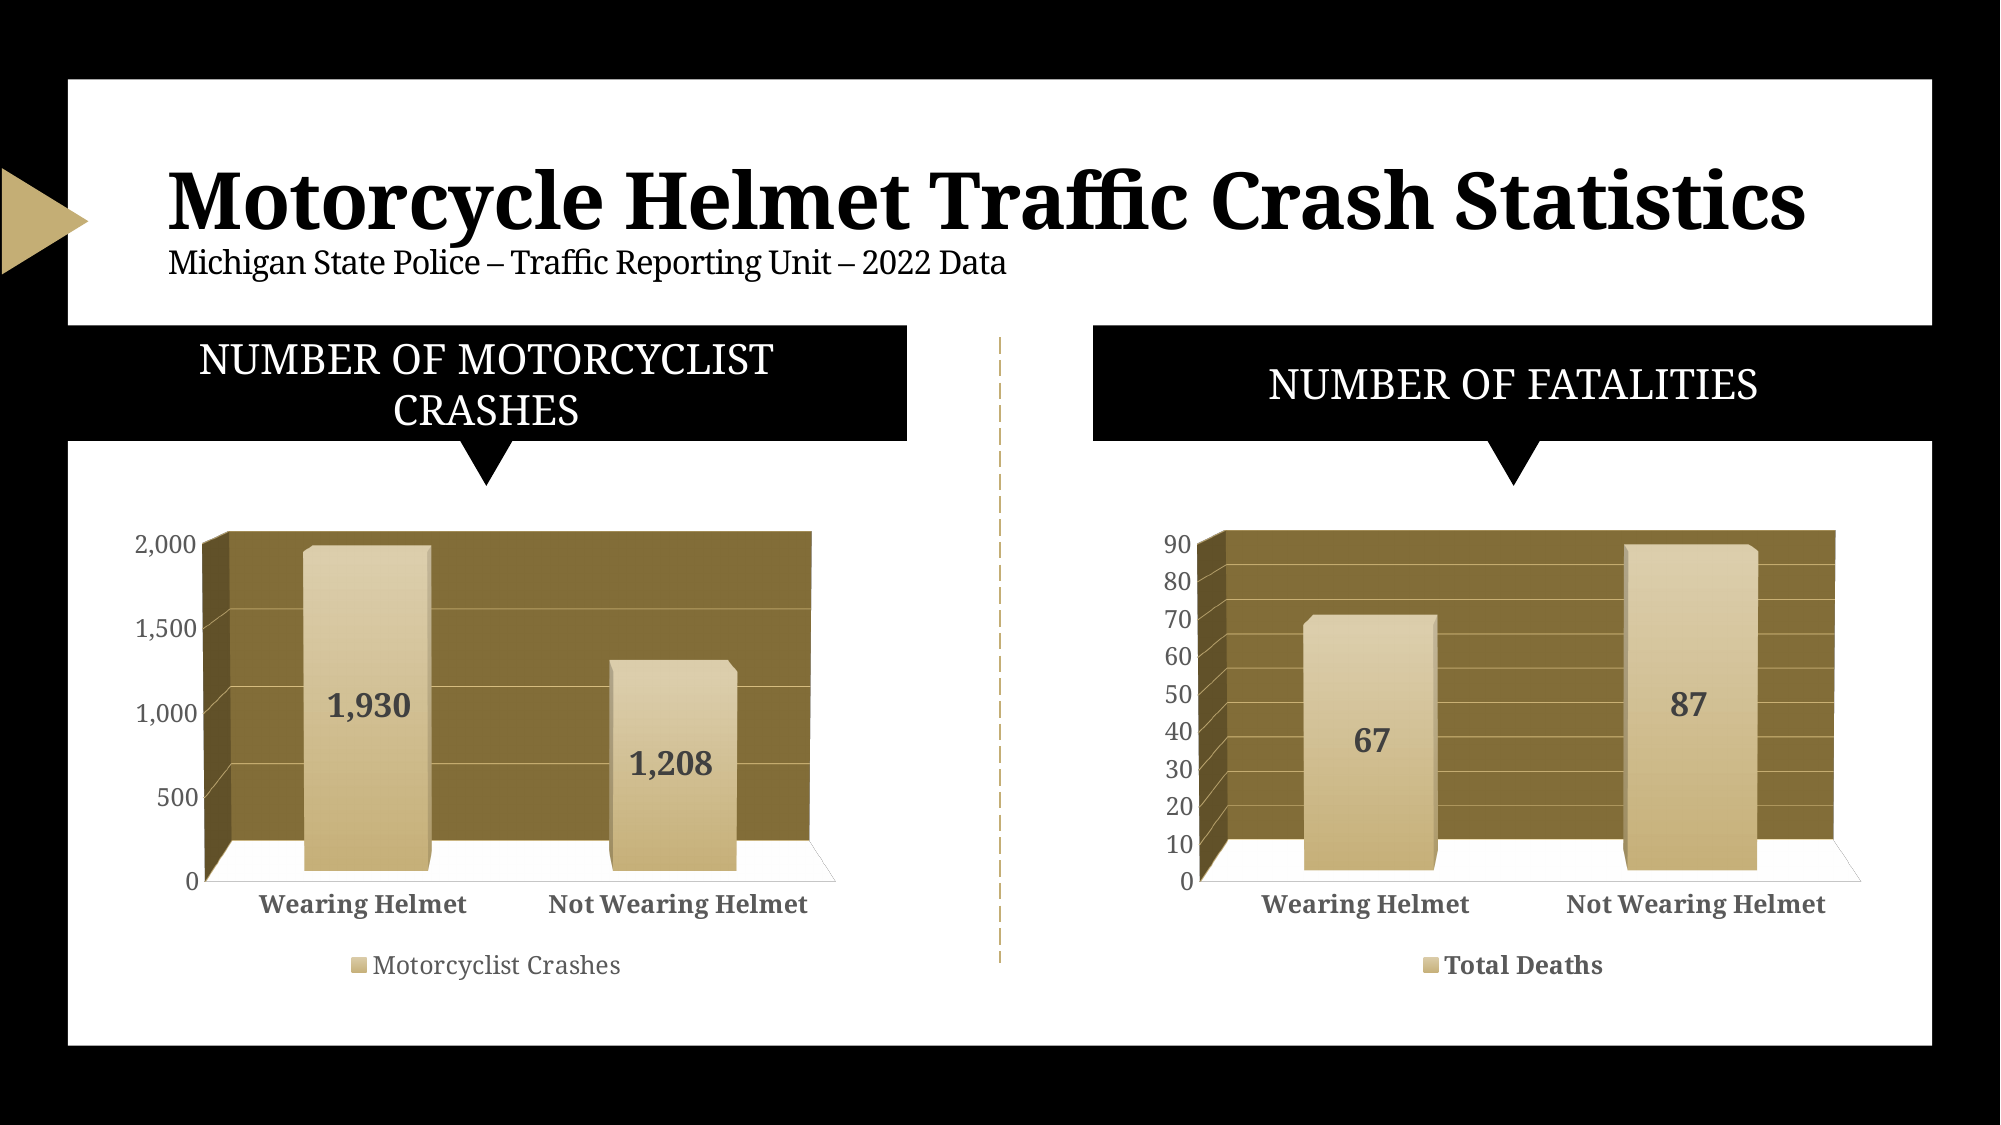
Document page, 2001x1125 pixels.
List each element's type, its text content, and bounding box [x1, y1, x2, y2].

title Motorcycle Helmet Traffic Crash Statistics Michigan State Police – Traffic Reporting Unit – 2022 Data [152, 146, 1828, 296]
list Number of Fatalities [1133, 325, 1895, 441]
list Number of Motorcyclist crashes [105, 325, 867, 441]
chart [105, 516, 868, 989]
chart [1132, 516, 1895, 989]
